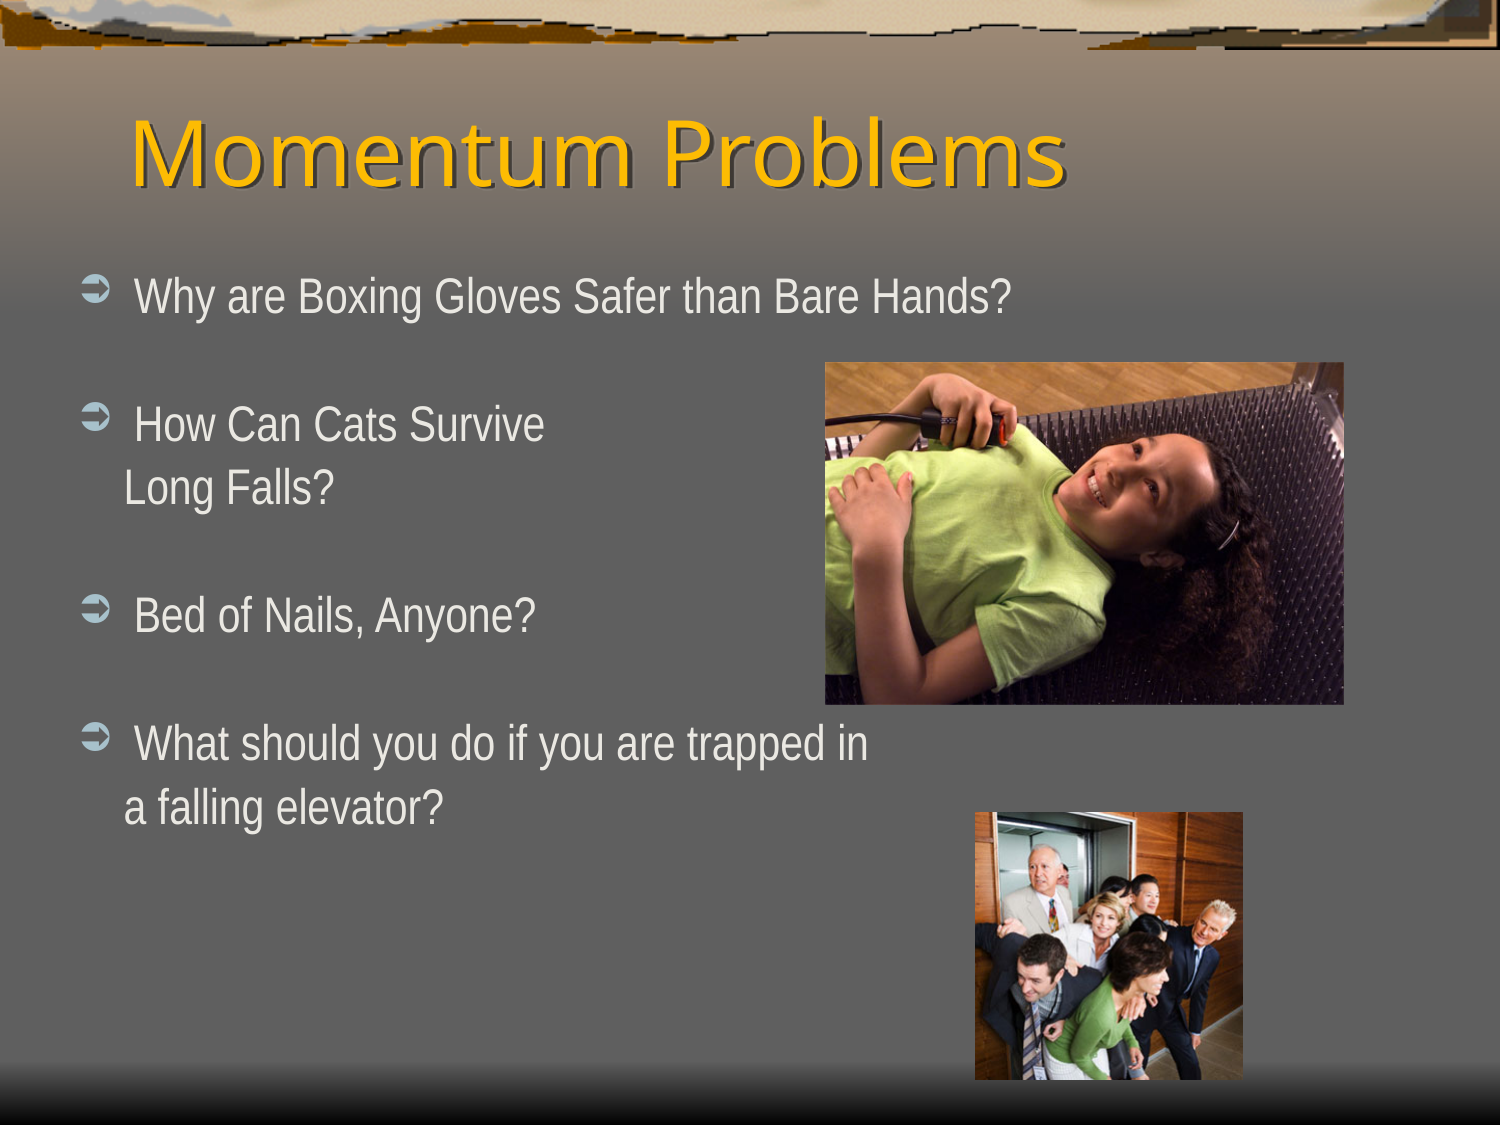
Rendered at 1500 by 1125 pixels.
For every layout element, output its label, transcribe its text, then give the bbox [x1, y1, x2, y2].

picture [0, 0, 1500, 50]
picture [824, 362, 1344, 706]
list Why are Boxing Gloves Safer than Bare Hands? How Can Cats Survive Long Falls? Bed of Nails, Anyone? What should you do if you are trapped in a falling elevator? [62, 262, 1438, 1051]
picture [974, 812, 1243, 1080]
text_box [49, 74, 1400, 225]
title Momentum Problems [112, 24, 1388, 74]
